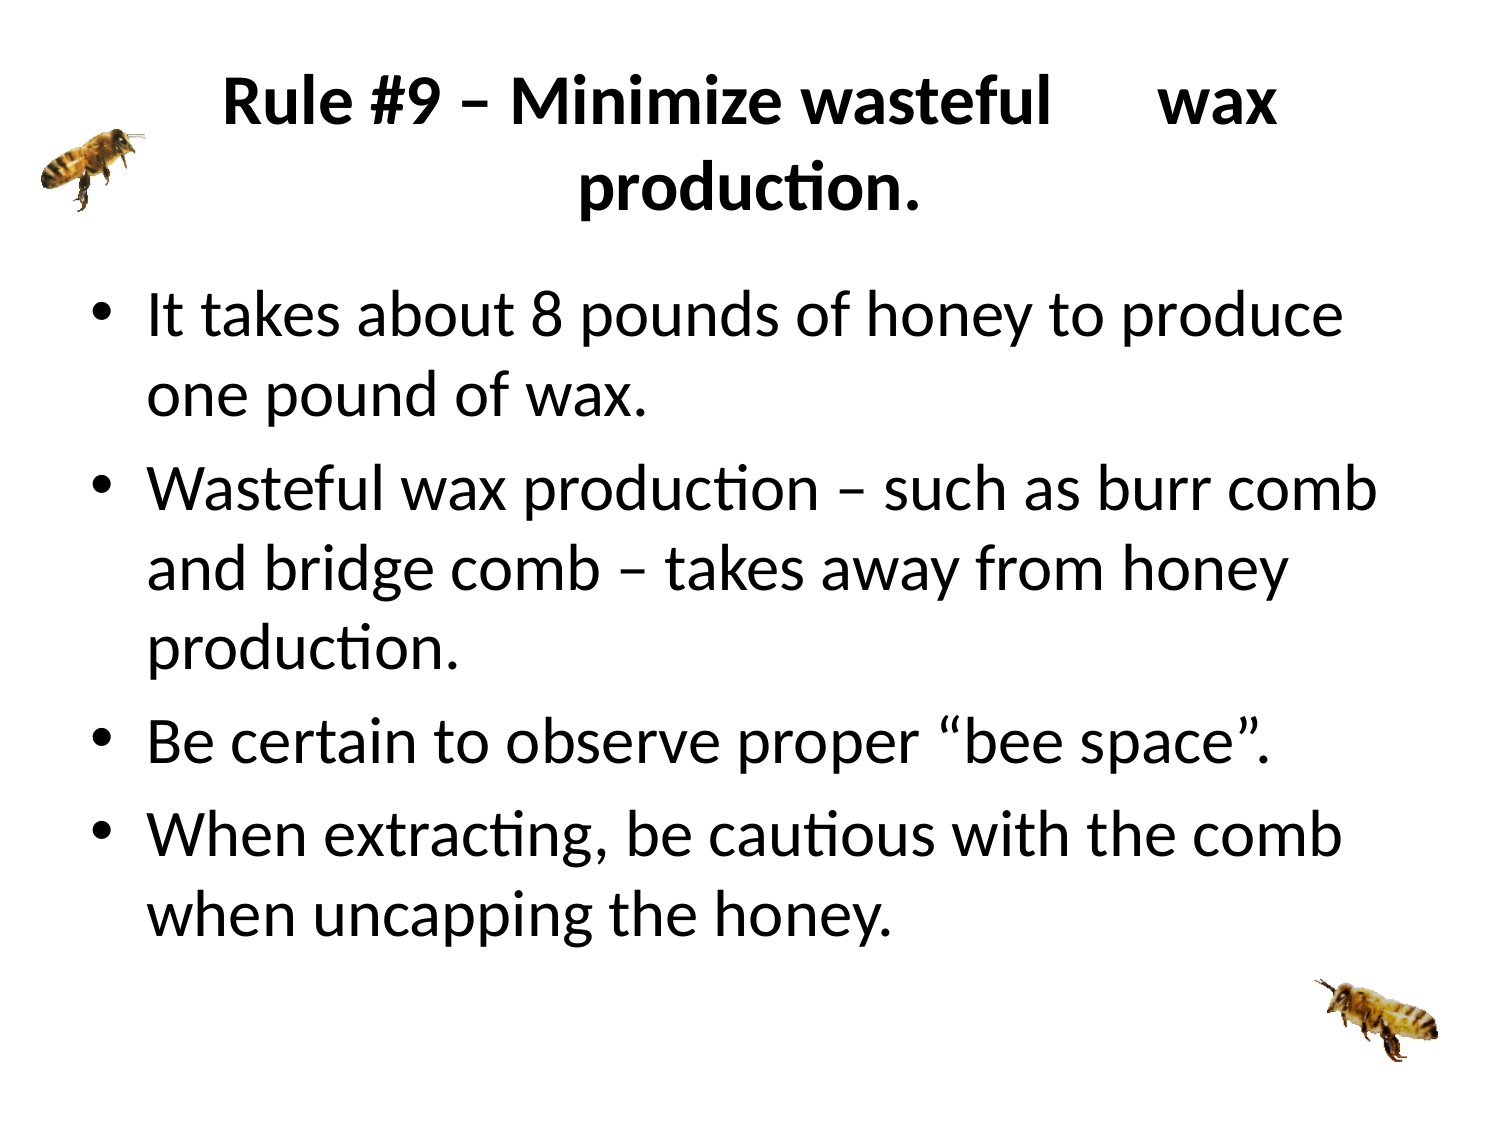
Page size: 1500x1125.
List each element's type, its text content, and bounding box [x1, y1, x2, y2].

list It takes about 8 pounds of honey to produce one pound of wax. Wasteful wax production – such as burr comb and bridge comb – takes away from honey production. Be certain to observe proper “bee space”. When extracting, be cautious with the comb when uncapping the honey. [75, 262, 1425, 1005]
picture [1314, 979, 1438, 1062]
picture [41, 128, 75, 212]
title Rule #9 – Minimize wasteful wax production. [75, 45, 1425, 233]
